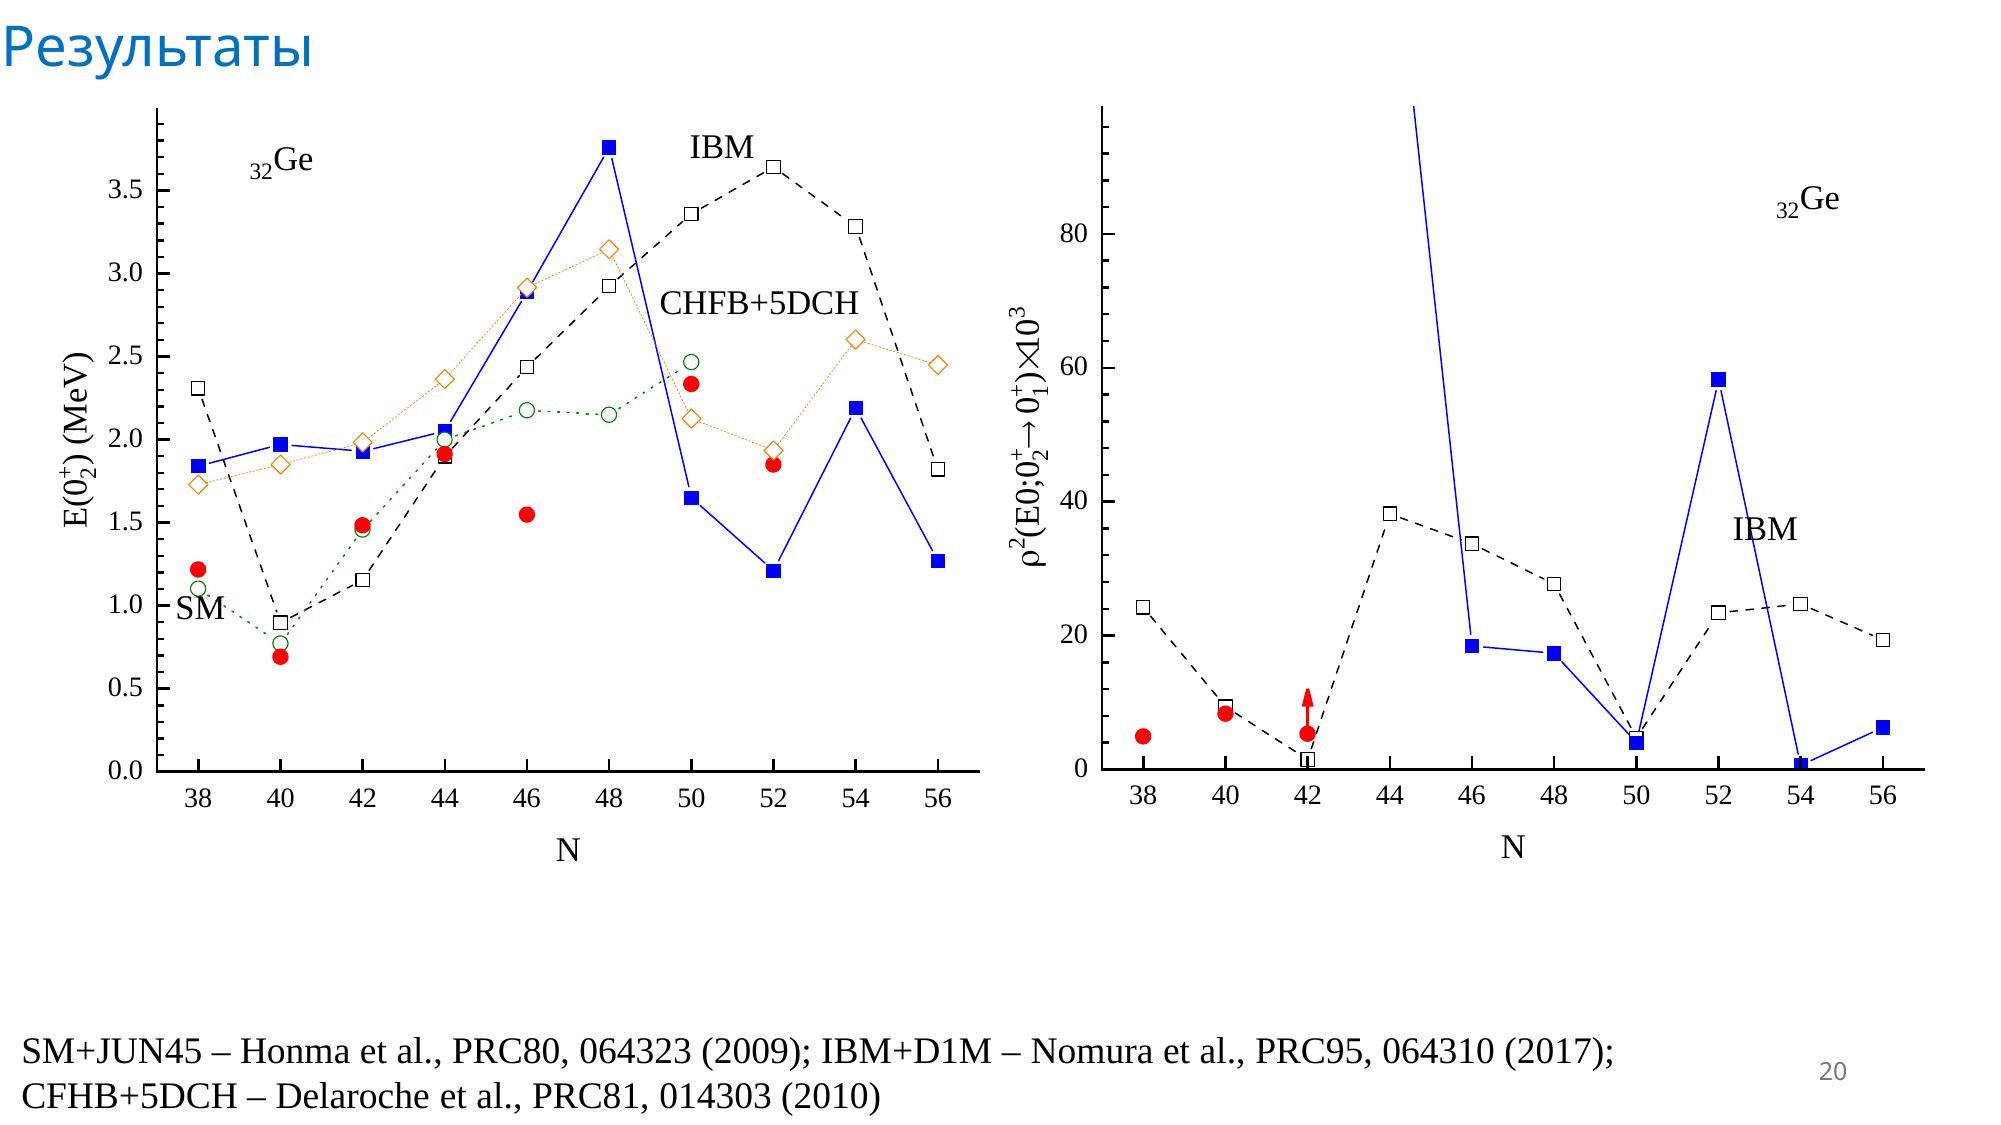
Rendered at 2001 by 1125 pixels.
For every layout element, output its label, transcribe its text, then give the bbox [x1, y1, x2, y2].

slide_number 20 [1412, 1042, 1863, 1103]
text_box SM+JUN45 – Honma et al., PRC80, 064323 (2009); IBM+D1M – Nomura et al., PRC95, 064310 (2017); CFHB+5DCH – Delaroche et al., PRC81, 014303 (2010) [6, 1018, 1640, 1124]
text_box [0, 1, 1148, 926]
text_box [885, 0, 2000, 924]
